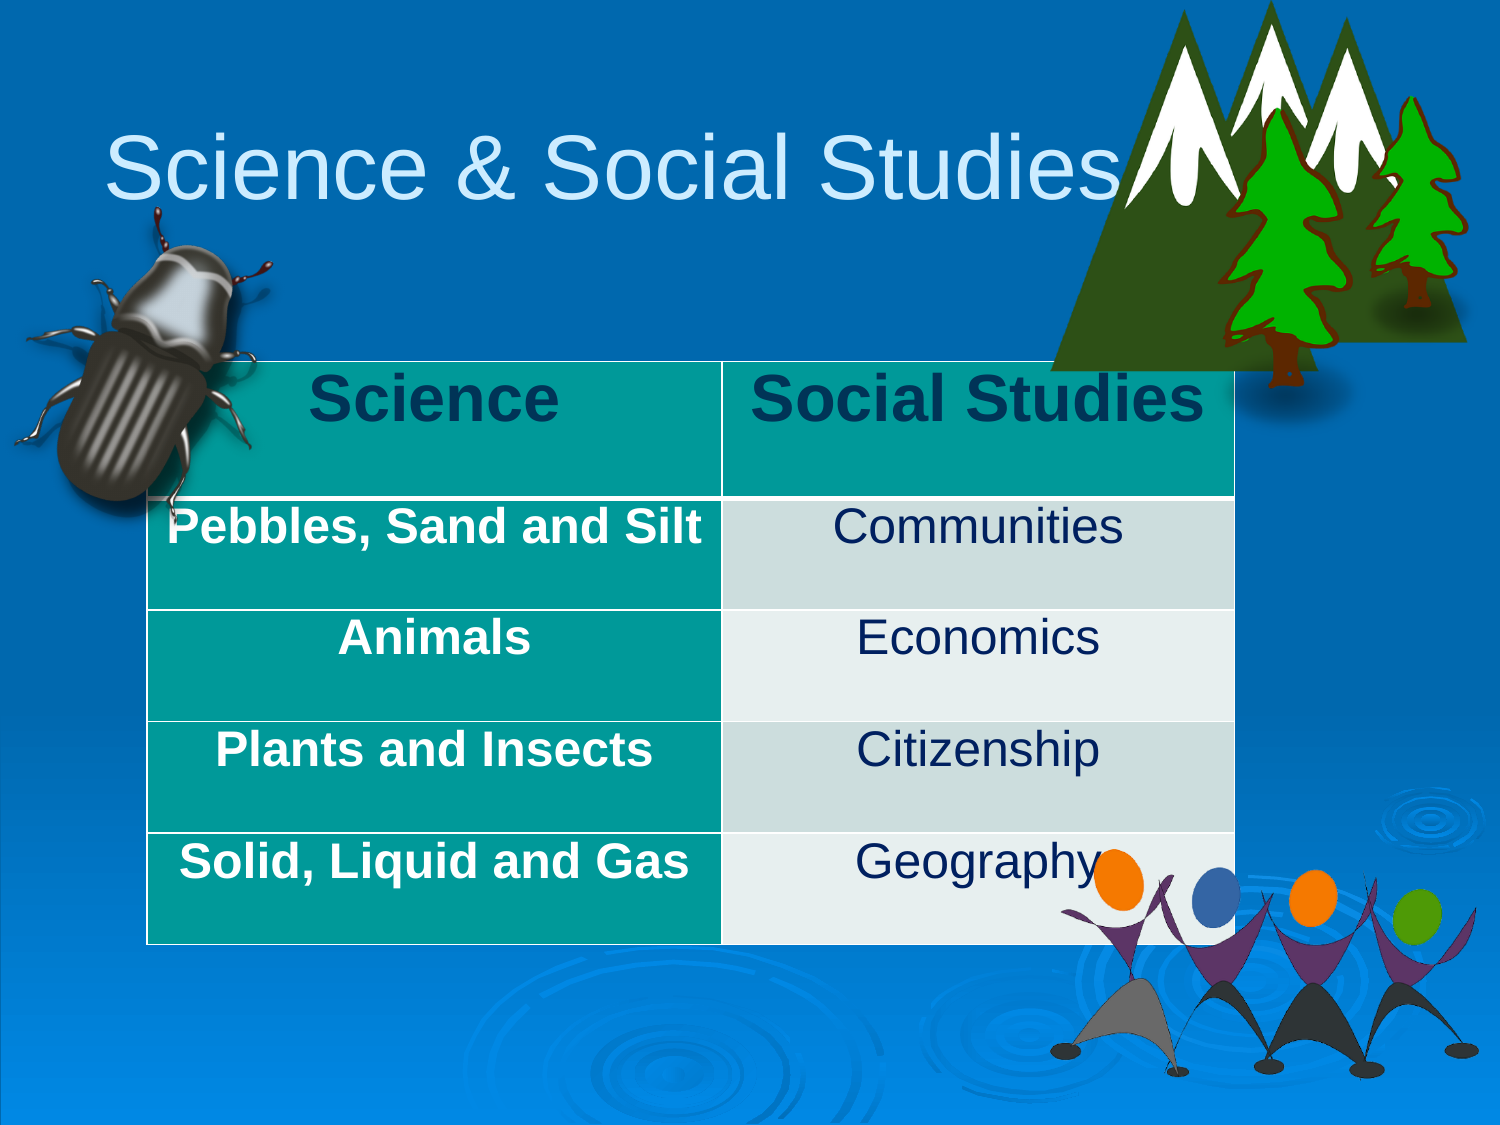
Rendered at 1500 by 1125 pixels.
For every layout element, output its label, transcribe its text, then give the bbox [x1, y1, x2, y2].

table_cell Geography [723, 834, 1234, 944]
table_header Social Studies [723, 362, 1234, 496]
table_cell Plants and Insects [148, 722, 721, 832]
table_cell Solid, Liquid and Gas [148, 834, 721, 944]
table_cell Animals [148, 611, 721, 721]
title Science & Social Studies [0, 68, 1044, 257]
table_cell Economics [723, 611, 1234, 721]
table_cell Pebbles, Sand and Silt [148, 501, 721, 609]
picture [1049, 0, 1480, 438]
table_cell Communities [723, 501, 1234, 609]
table_header Science [293, 362, 721, 496]
table_cell Citizenship [723, 722, 1234, 832]
picture [0, 174, 342, 579]
picture [1049, 849, 1480, 1081]
